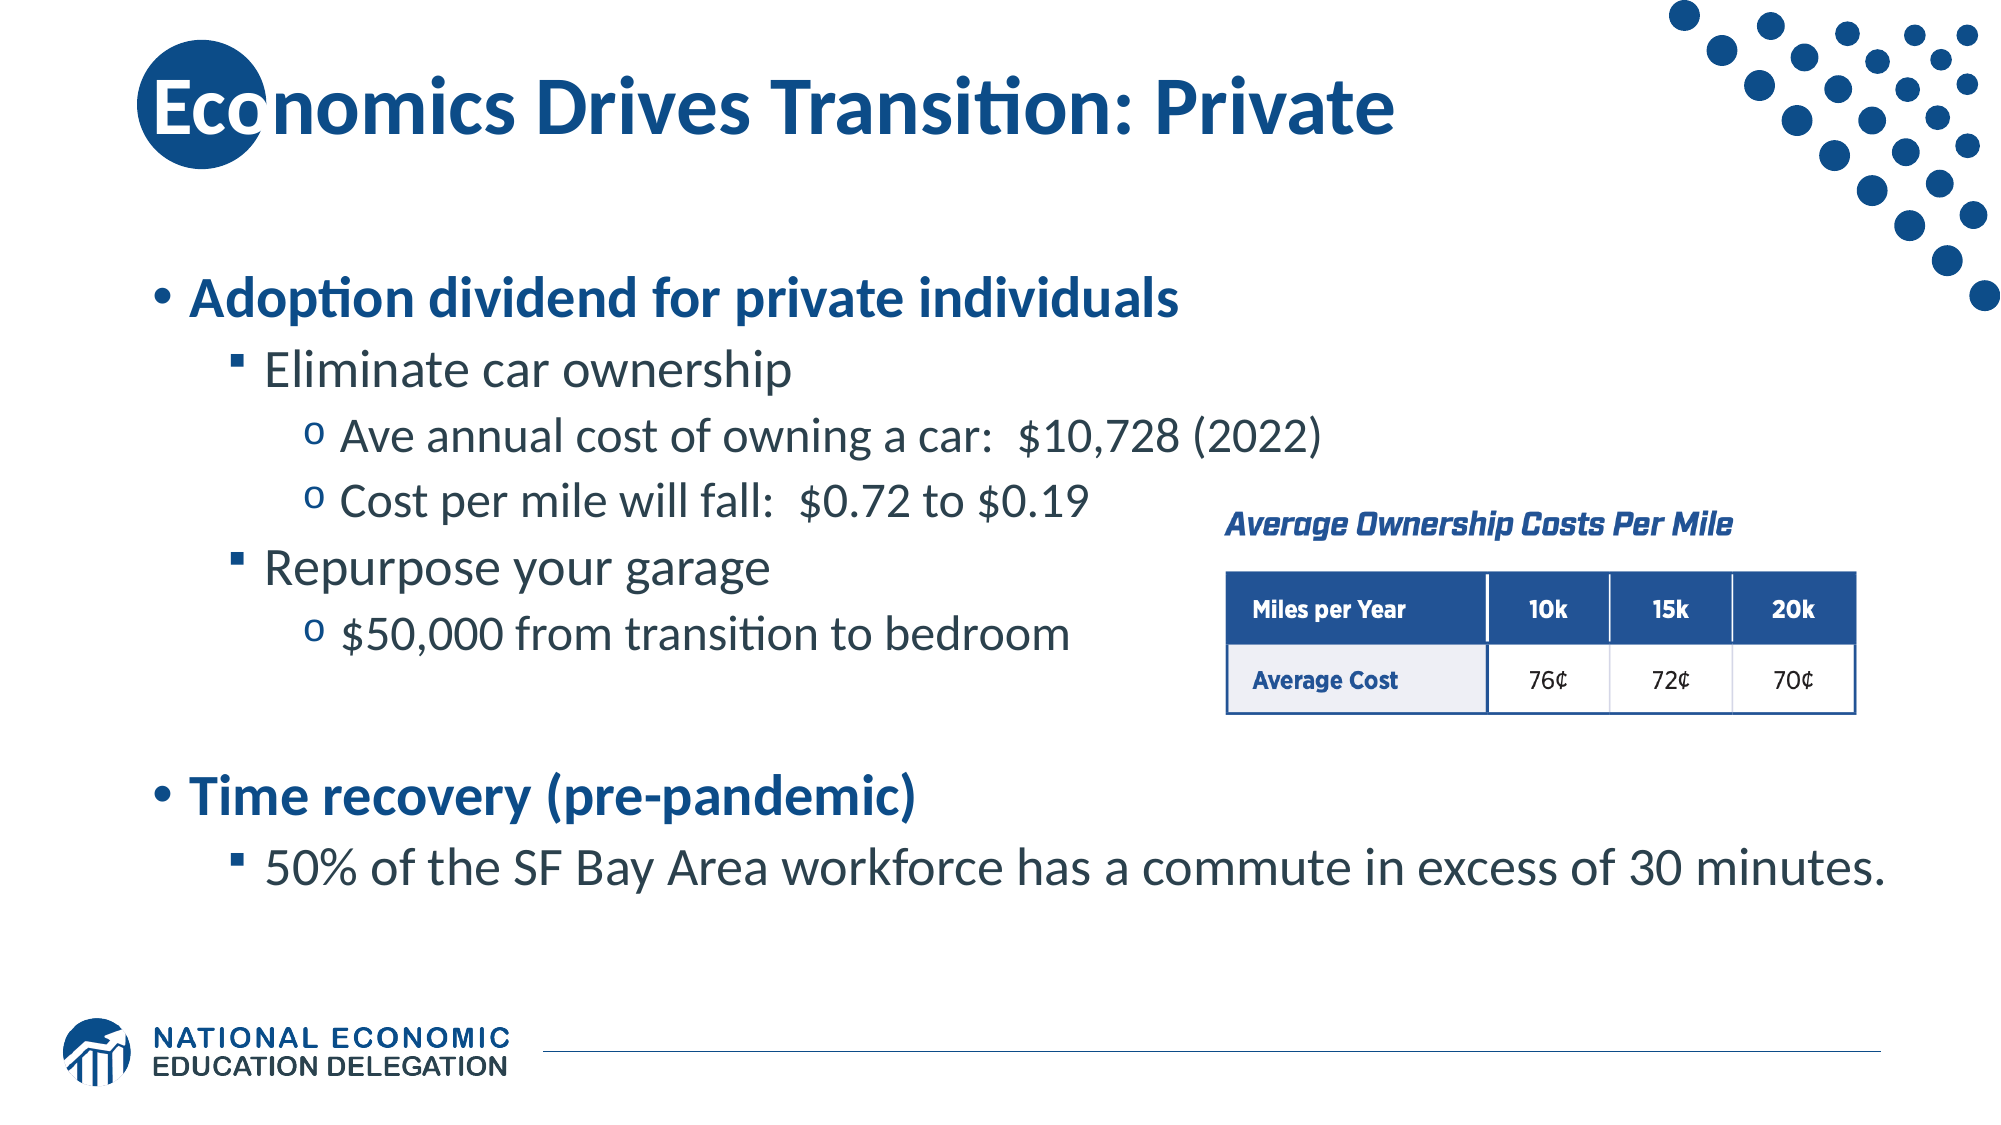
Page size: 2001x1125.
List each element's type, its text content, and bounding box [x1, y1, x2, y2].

title Economics Drives Transition: Private [137, 35, 1863, 253]
picture [1217, 499, 1863, 729]
picture [55, 1013, 520, 1091]
list Adoption dividend for private individuals Eliminate car ownership Ave annual cost of owning a car: $10,728 (2022) Cost per mile will fall: $0.72 to $0.19 Repurpose your garage $50,000 from transition to bedroom Time recovery (pre-pandemic) 50% of the SF Bay Area workforce has a commute in excess of 30 minutes. [137, 257, 1913, 972]
